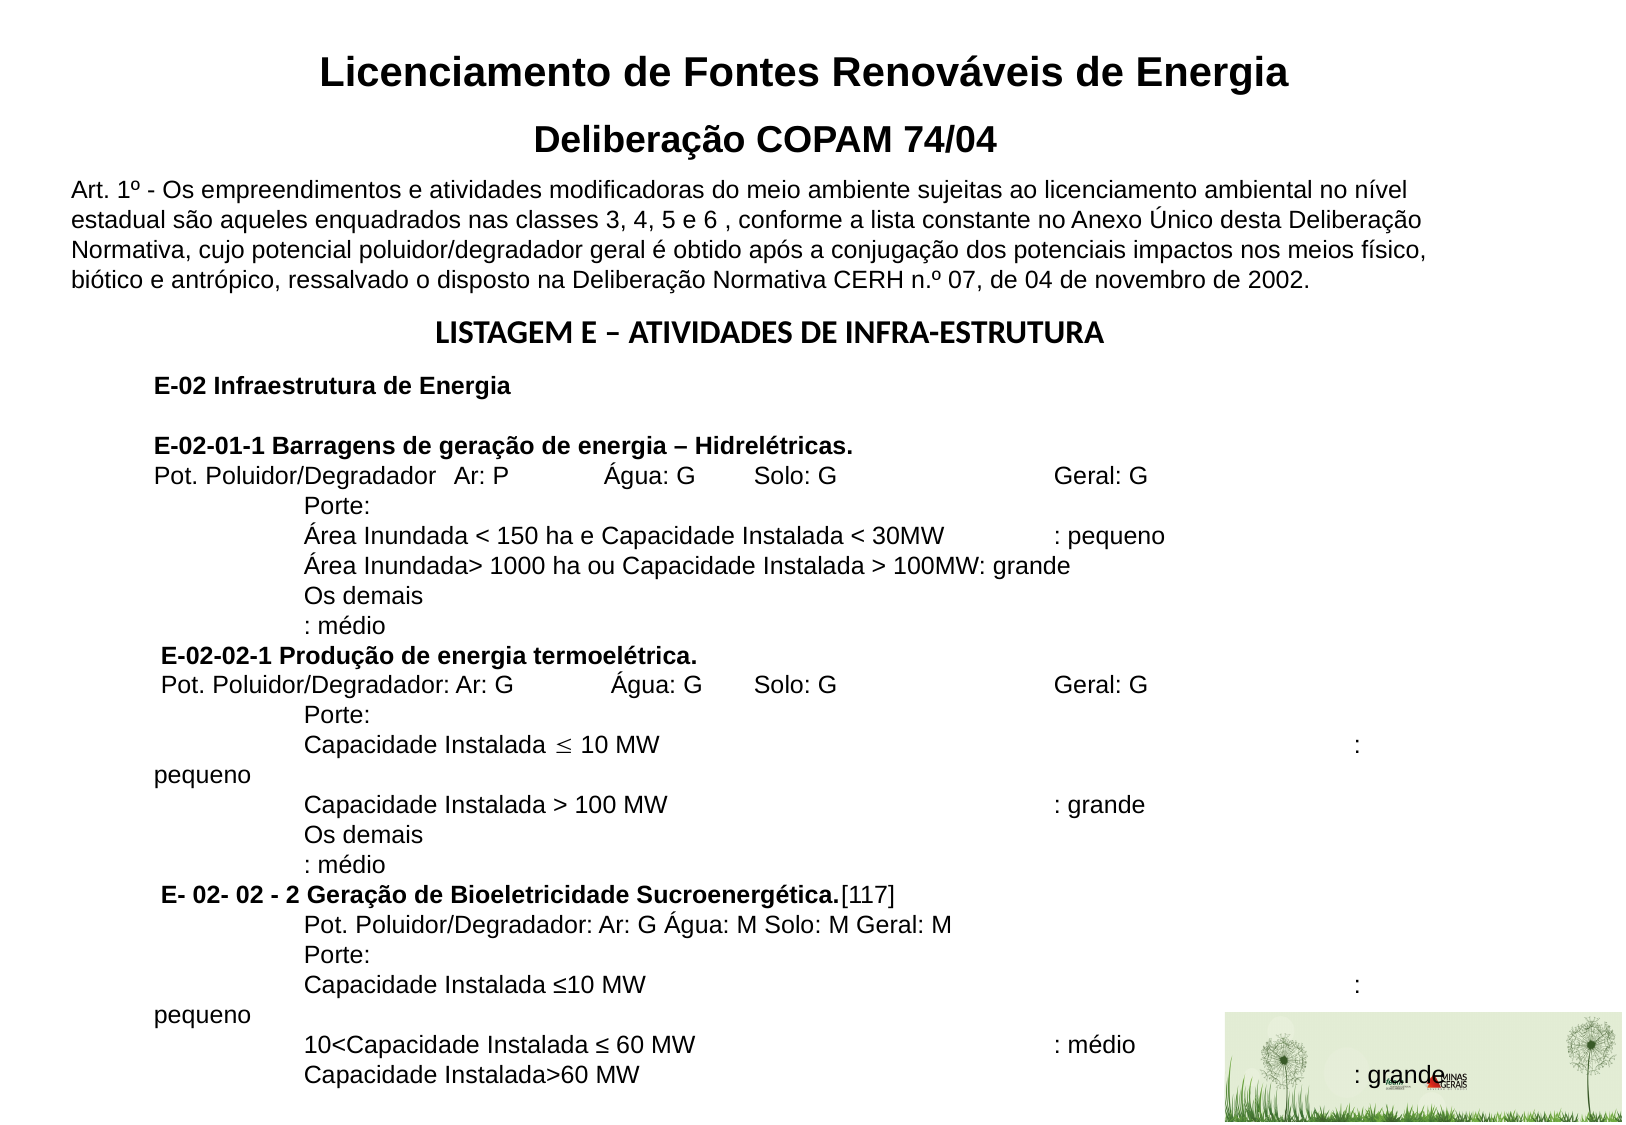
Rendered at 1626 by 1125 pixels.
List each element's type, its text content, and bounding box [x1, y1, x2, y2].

text_box Art. 1º - Os empreendimentos e atividades modificadoras do meio ambiente sujeitas ao licenciamento ambiental no nível estadual são aqueles enquadrados nas classes 3, 4, 5 e 6 , conforme a lista constante no Anexo Único desta Deliberação Normativa, cujo potencial poluidor/degradador geral é obtido após a conjugação dos potenciais impactos nos meios físico, biótico e antrópico, ressalvado o disposto na Deliberação Normativa CERH n.º 07, de 04 de novembro de 2002. [56, 165, 1522, 301]
text_box LISTAGEM E – ATIVIDADES DE INFRA-ESTRUTURA [420, 302, 1121, 358]
text_box E-02 Infraestrutura de Energia E-02-01-1 Barragens de geração de energia – Hidrelétricas. Pot. Poluidor/Degradador Ar: P Água: G Solo: G Geral: G Porte: Área Inundada < 150 ha e Capacidade Instalada < 30MW : pequeno Área Inundada> 1000 ha ou Capacidade Instalada > 100MW: grande Os demais : médio E-02-02-1 Produção de energia termoelétrica. Pot. Poluidor/Degradador: Ar: G Água: G Solo: G Geral: G Porte: Capacidade Instalada  10 MW : pequeno Capacidade Instalada > 100 MW : grande Os demais : médio E- 02- 02 - 2 Geração de Bioeletricidade Sucroenergética.[117] Pot. Poluidor/Degradador: Ar: G Água: M Solo: M Geral: M Porte: Capacidade Instalada ≤10 MW : pequeno 10<Capacidade Instalada ≤ 60 MW : médio Capacidade Instalada>60 MW : grande [139, 362, 1463, 1125]
picture [1224, 1012, 1622, 1122]
text_box Deliberação COPAM 74/04 [518, 107, 1086, 168]
text_box Licenciamento de Fontes Renováveis de Energia [304, 37, 1349, 103]
